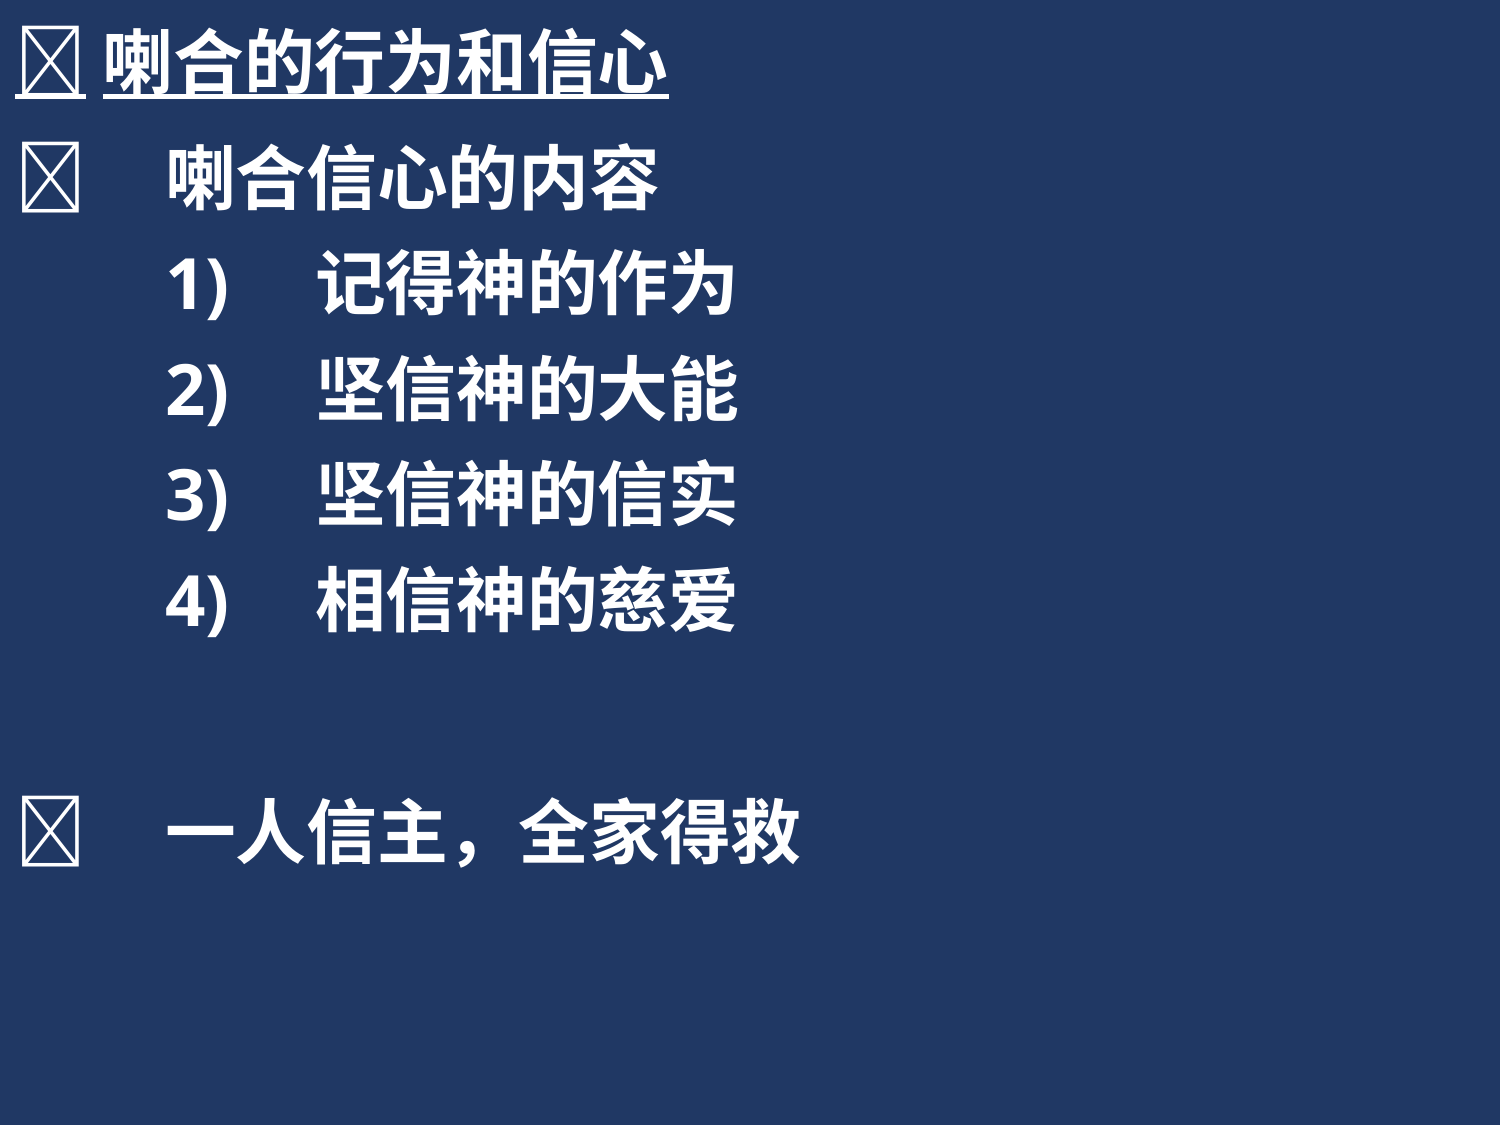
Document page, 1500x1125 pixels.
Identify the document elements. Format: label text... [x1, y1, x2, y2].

list 喇合的行为和信心  喇合信心的内容 1) 记得神的作为 2) 坚信神的大能 3) 坚信神的信实 4) 相信神的慈爱  一人信主，全家得救 [0, 0, 1500, 1125]
